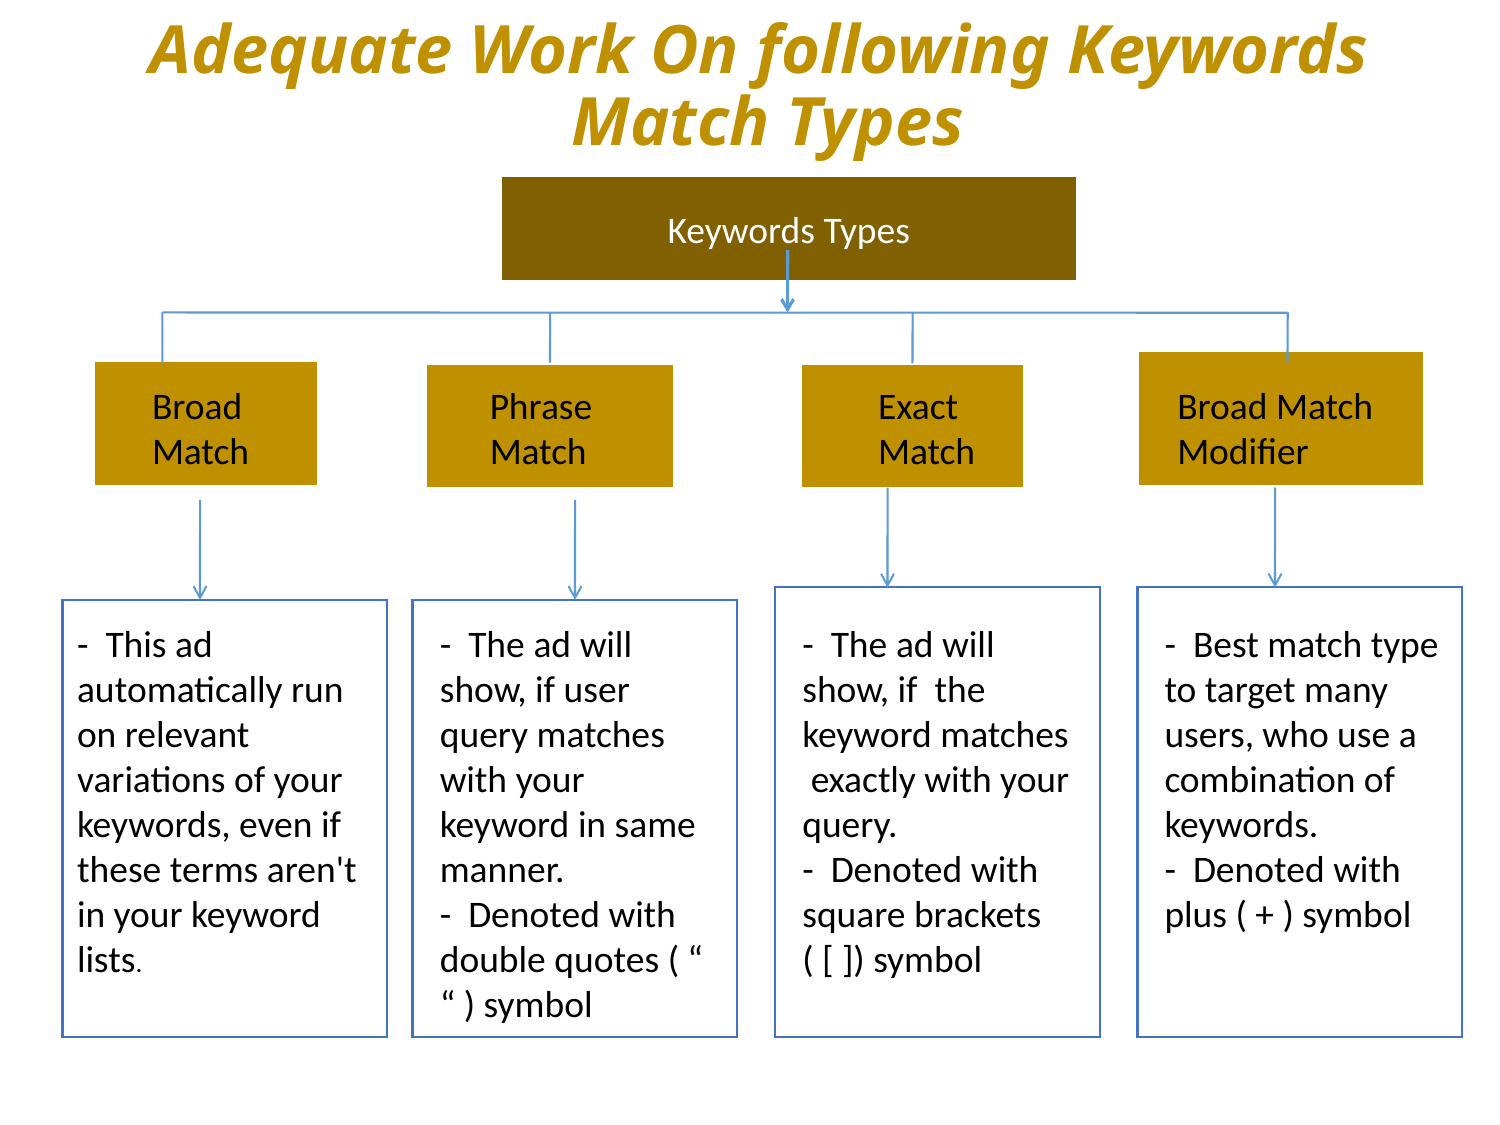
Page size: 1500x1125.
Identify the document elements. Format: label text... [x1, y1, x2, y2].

text_box Broad Match Modifier [1162, 374, 1400, 480]
text_box - The ad will show, if the keyword matches exactly with your query. - Denoted with square brackets ( [ ]) symbol [787, 612, 1088, 1033]
text_box [61, 599, 388, 1038]
text_box Keywords Types [498, 174, 1080, 283]
text_box [1136, 586, 1463, 1038]
text_box Broad Match [137, 374, 270, 480]
text_box [798, 362, 1026, 490]
text_box [774, 586, 1101, 1038]
text_box - Best match type to target many users, who use a combination of keywords. - Denoted with plus ( + ) symbol [1149, 612, 1463, 988]
text_box Phrase Match [474, 374, 738, 480]
text_box [92, 359, 320, 488]
text_box [423, 362, 677, 490]
text_box [1136, 348, 1426, 488]
text_box [411, 599, 738, 1038]
text_box Exact Match [863, 374, 991, 480]
text_box - This ad automatically run on relevant variations of your keywords, even if these terms aren't in your keyword lists. [62, 612, 375, 1033]
text_box - The ad will show, if user query matches with your keyword in same manner. - Denoted with double quotes ( “ “ ) symbol [424, 612, 738, 1033]
title Adequate Work On following Keywords Match Types [0, 0, 1500, 211]
